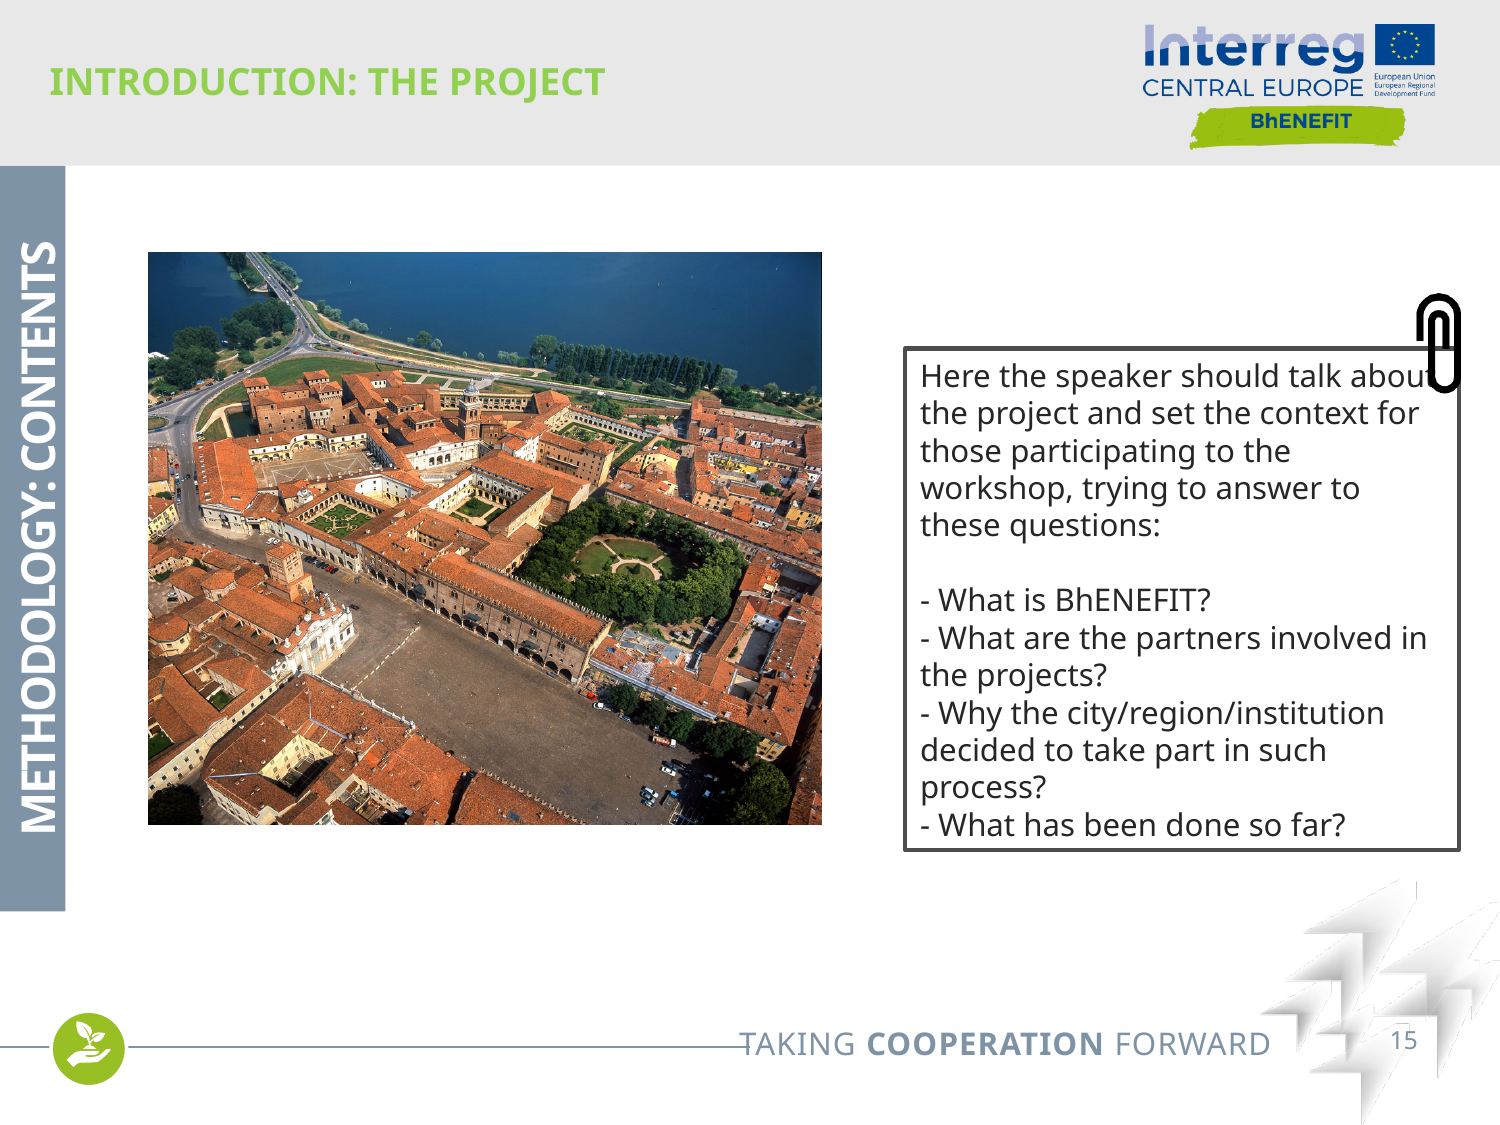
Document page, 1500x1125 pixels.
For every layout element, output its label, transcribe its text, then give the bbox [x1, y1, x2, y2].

picture [1260, 878, 1500, 1125]
text_box METHODOLOGY: CONTENTS [0, 165, 66, 912]
picture [1382, 286, 1496, 400]
picture [1143, 24, 1435, 150]
picture [148, 252, 823, 825]
text_box Here the speaker should talk about the project and set the context for those participating to the workshop, trying to answer to these questions: - What is BhENEFIT? - What are the partners involved in the projects? - Why the city/region/institution decided to take part in such process? - What has been done so far? [903, 346, 1461, 852]
text_box INTRODUCTION: THE PROJECT [0, 24, 1077, 137]
